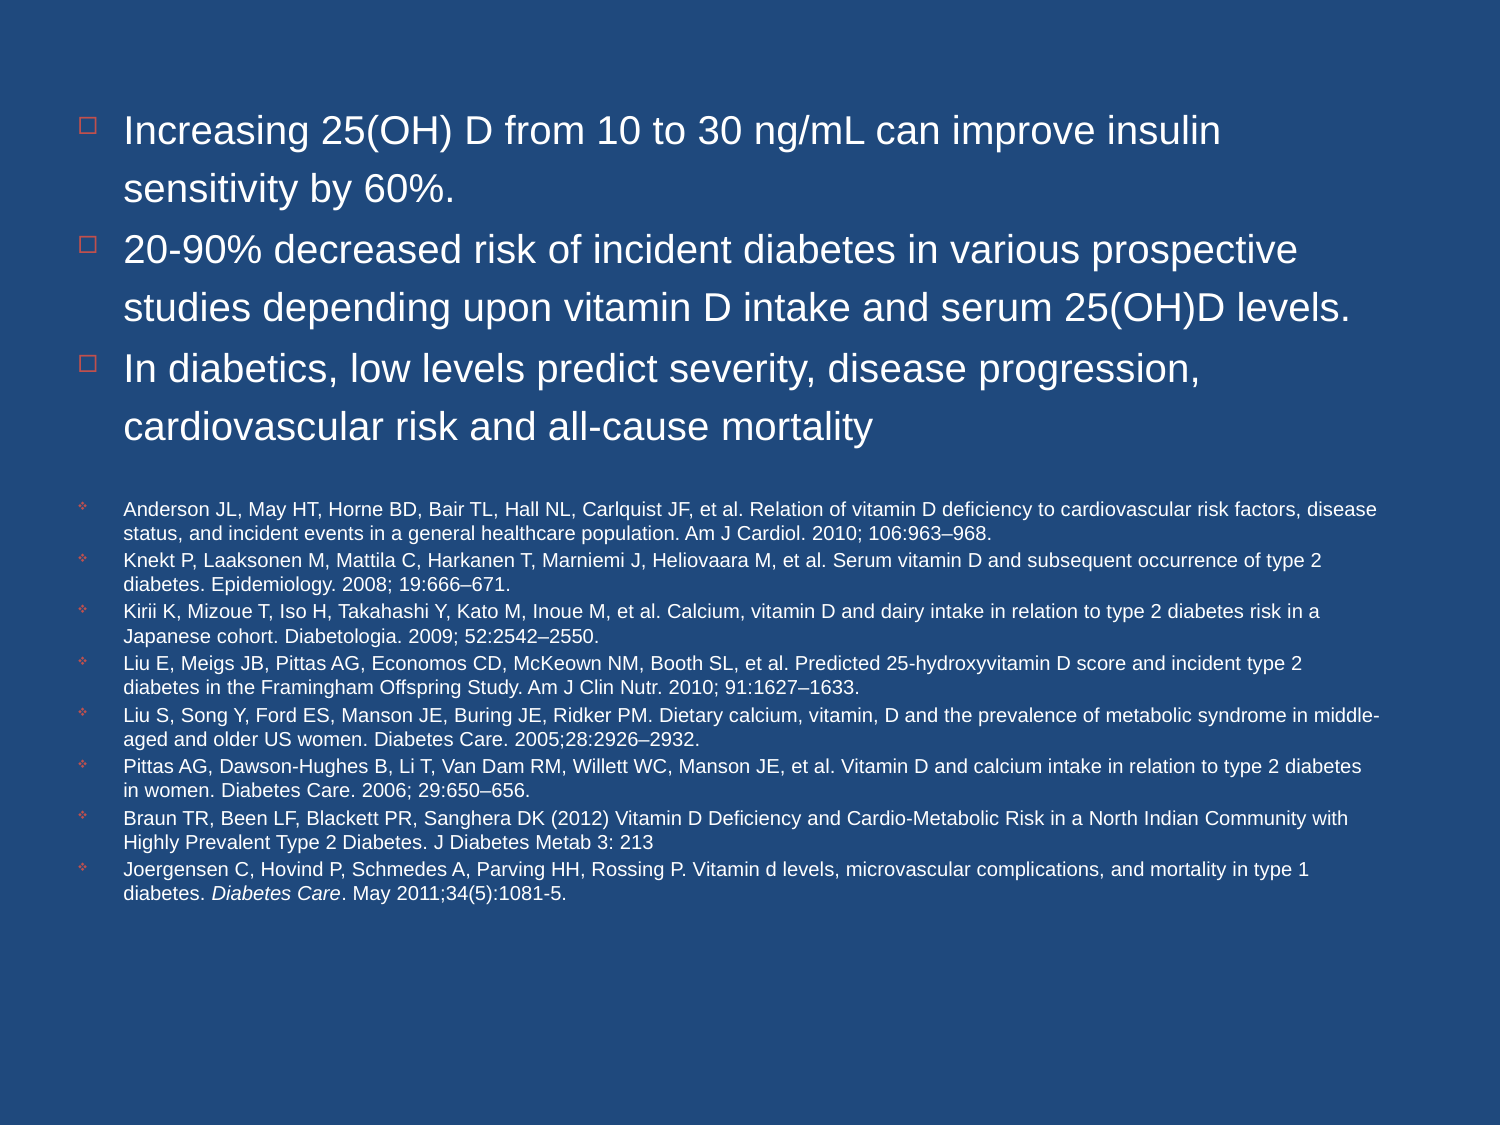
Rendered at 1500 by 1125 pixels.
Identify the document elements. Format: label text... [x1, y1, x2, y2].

list Increasing 25(OH) D from 10 to 30 ng/mL can improve insulin sensitivity by 60%. 20-90% decreased risk of incident diabetes in various prospective studies depending upon vitamin D intake and serum 25(OH)D levels. In diabetics, low levels predict severity, disease progression, cardiovascular risk and all-cause mortality Anderson JL, May HT, Horne BD, Bair TL, Hall NL, Carlquist JF, et al. Relation of vitamin D deficiency to cardiovascular risk factors, disease status, and incident events in a general healthcare population. Am J Cardiol. 2010; 106:963–968. Knekt P, Laaksonen M, Mattila C, Harkanen T, Marniemi J, Heliovaara M, et al. Serum vitamin D and subsequent occurrence of type 2 diabetes. Epidemiology. 2008; 19:666–671. Kirii K, Mizoue T, Iso H, Takahashi Y, Kato M, Inoue M, et al. Calcium, vitamin D and dairy intake in relation to type 2 diabetes risk in a Japanese cohort. Diabetologia. 2009; 52:2542–2550. Liu E, Meigs JB, Pittas AG, Economos CD, McKeown NM, Booth SL, et al. Predicted 25-hydroxyvitamin D score and incident type 2 diabetes in the Framingham Offspring Study. Am J Clin Nutr. 2010; 91:1627–1633. Liu S, Song Y, Ford ES, Manson JE, Buring JE, Ridker PM. Dietary calcium, vitamin, D and the prevalence of metabolic syndrome in middle-aged and older US women. Diabetes Care. 2005;28:2926–2932. Pittas AG, Dawson-Hughes B, Li T, Van Dam RM, Willett WC, Manson JE, et al. Vitamin D and calcium intake in relation to type 2 diabetes in women. Diabetes Care. 2006; 29:650–656. Braun TR, Been LF, Blackett PR, Sanghera DK (2012) Vitamin D Deficiency and Cardio-Metabolic Risk in a North Indian Community with Highly Prevalent Type 2 Diabetes. J Diabetes Metab 3: 213 Joergensen C, Hovind P, Schmedes A, Parving HH, Rossing P. Vitamin d levels, microvascular complications, and mortality in type 1 diabetes. Diabetes Care. May 2011;34(5):1081-5. [62, 87, 1400, 950]
